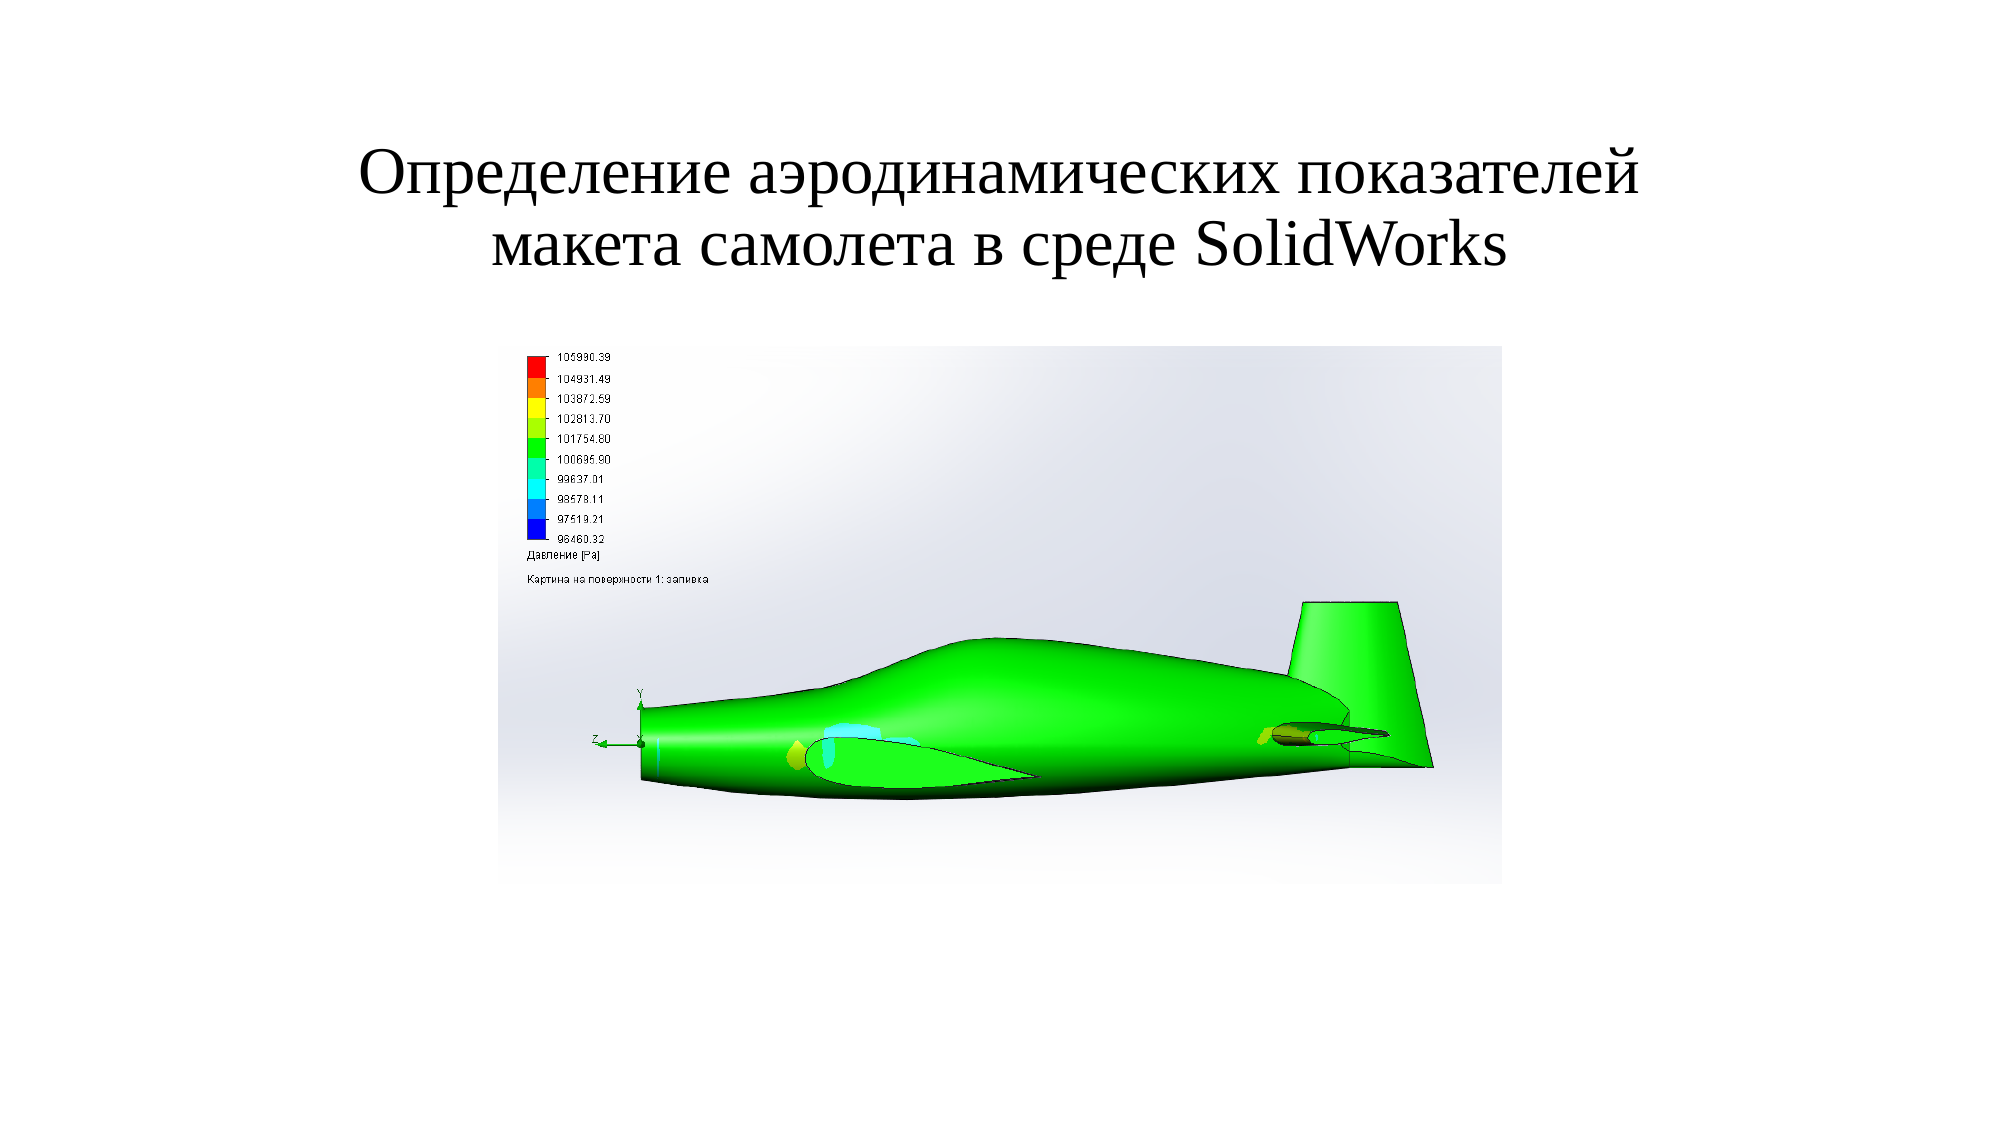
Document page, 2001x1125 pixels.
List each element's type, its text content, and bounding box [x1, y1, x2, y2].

title Определение аэродинамических показателей макета самолета в среде SolidWorks [269, 103, 1731, 314]
picture [498, 346, 1502, 884]
